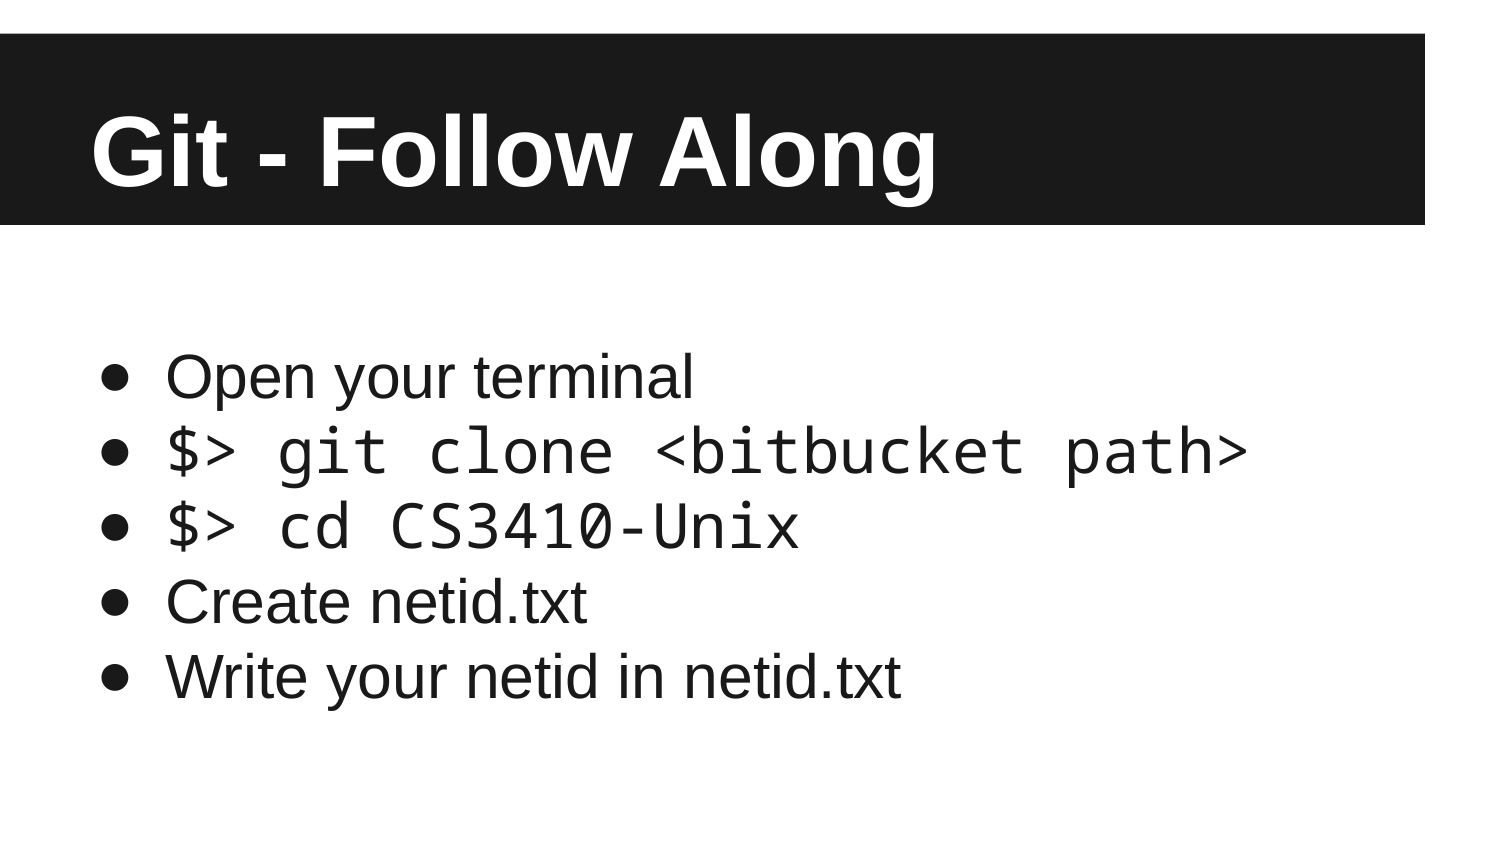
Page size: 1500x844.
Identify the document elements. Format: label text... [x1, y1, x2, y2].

title Git - Follow Along [75, 33, 1425, 221]
list Open your terminal $> git clone <bitbucket path> $> cd CS3410-Unix Create netid.txt Write your netid in netid.txt [75, 239, 1425, 808]
